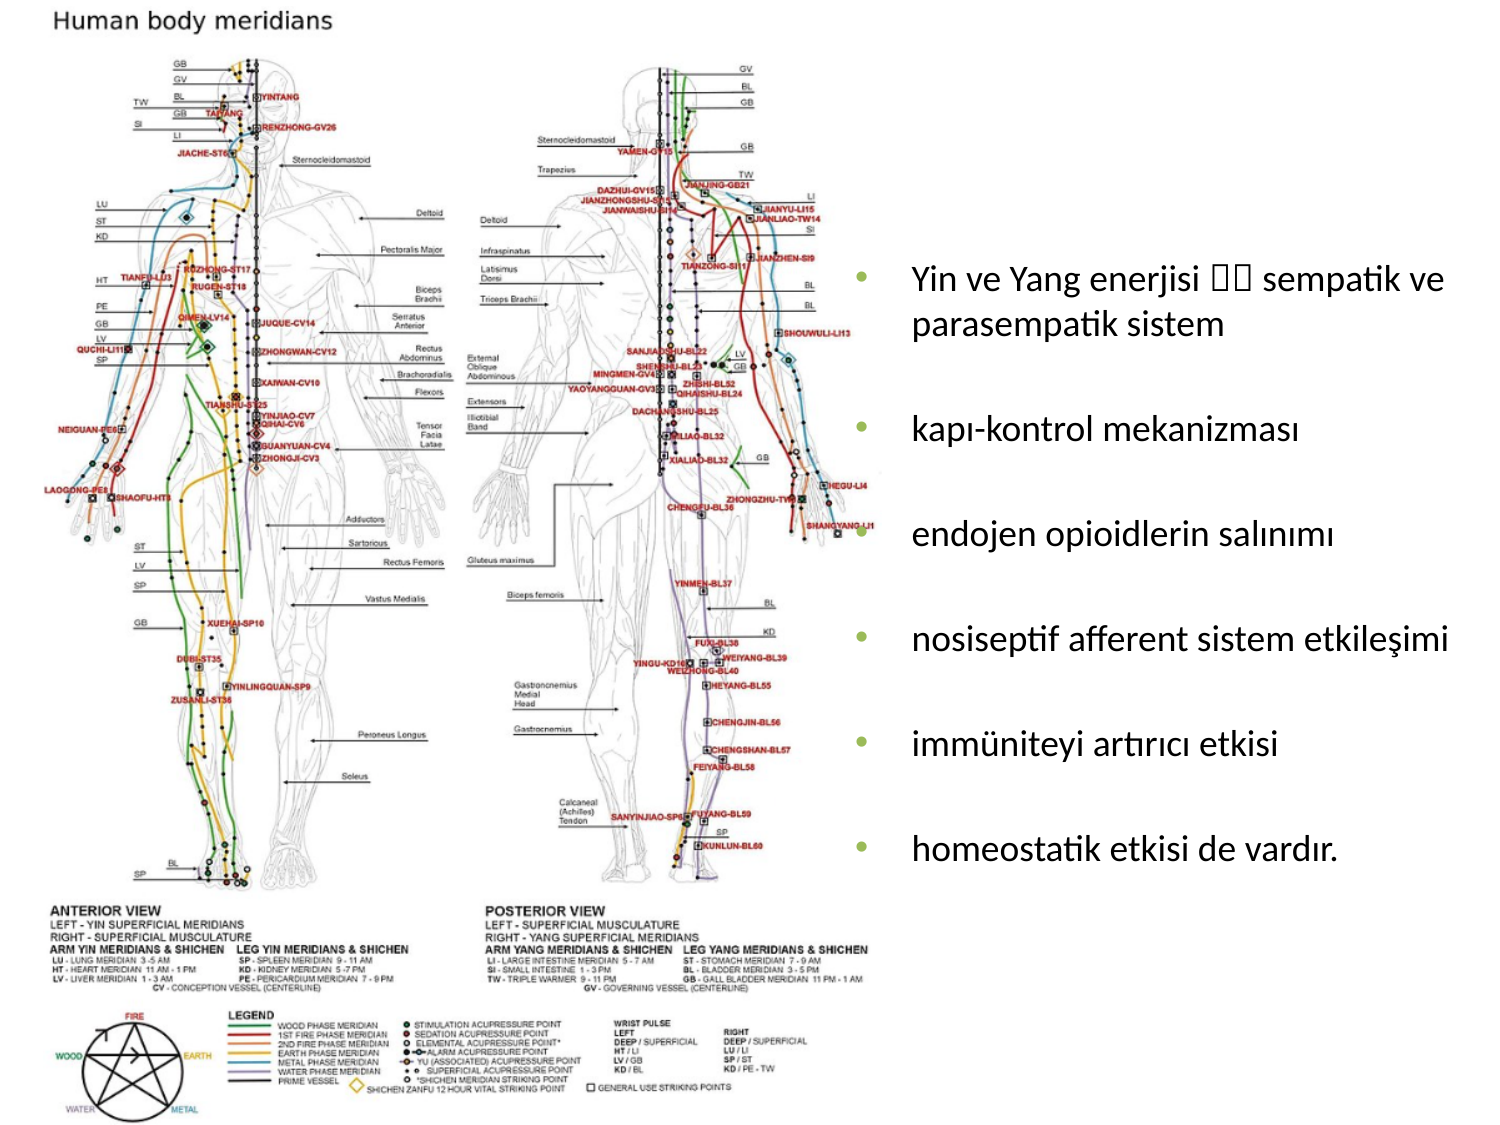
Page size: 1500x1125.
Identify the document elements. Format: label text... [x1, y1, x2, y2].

picture [42, 6, 883, 1125]
text_box Yin ve Yang enerjisi  sempatik ve parasempatik sistem kapı-kontrol mekanizması endojen opioidlerin salınımı nosiseptif afferent sistem etkileşimi immüniteyi artırıcı etkisi homeostatik etkisi de vardır. [887, 246, 1500, 1015]
